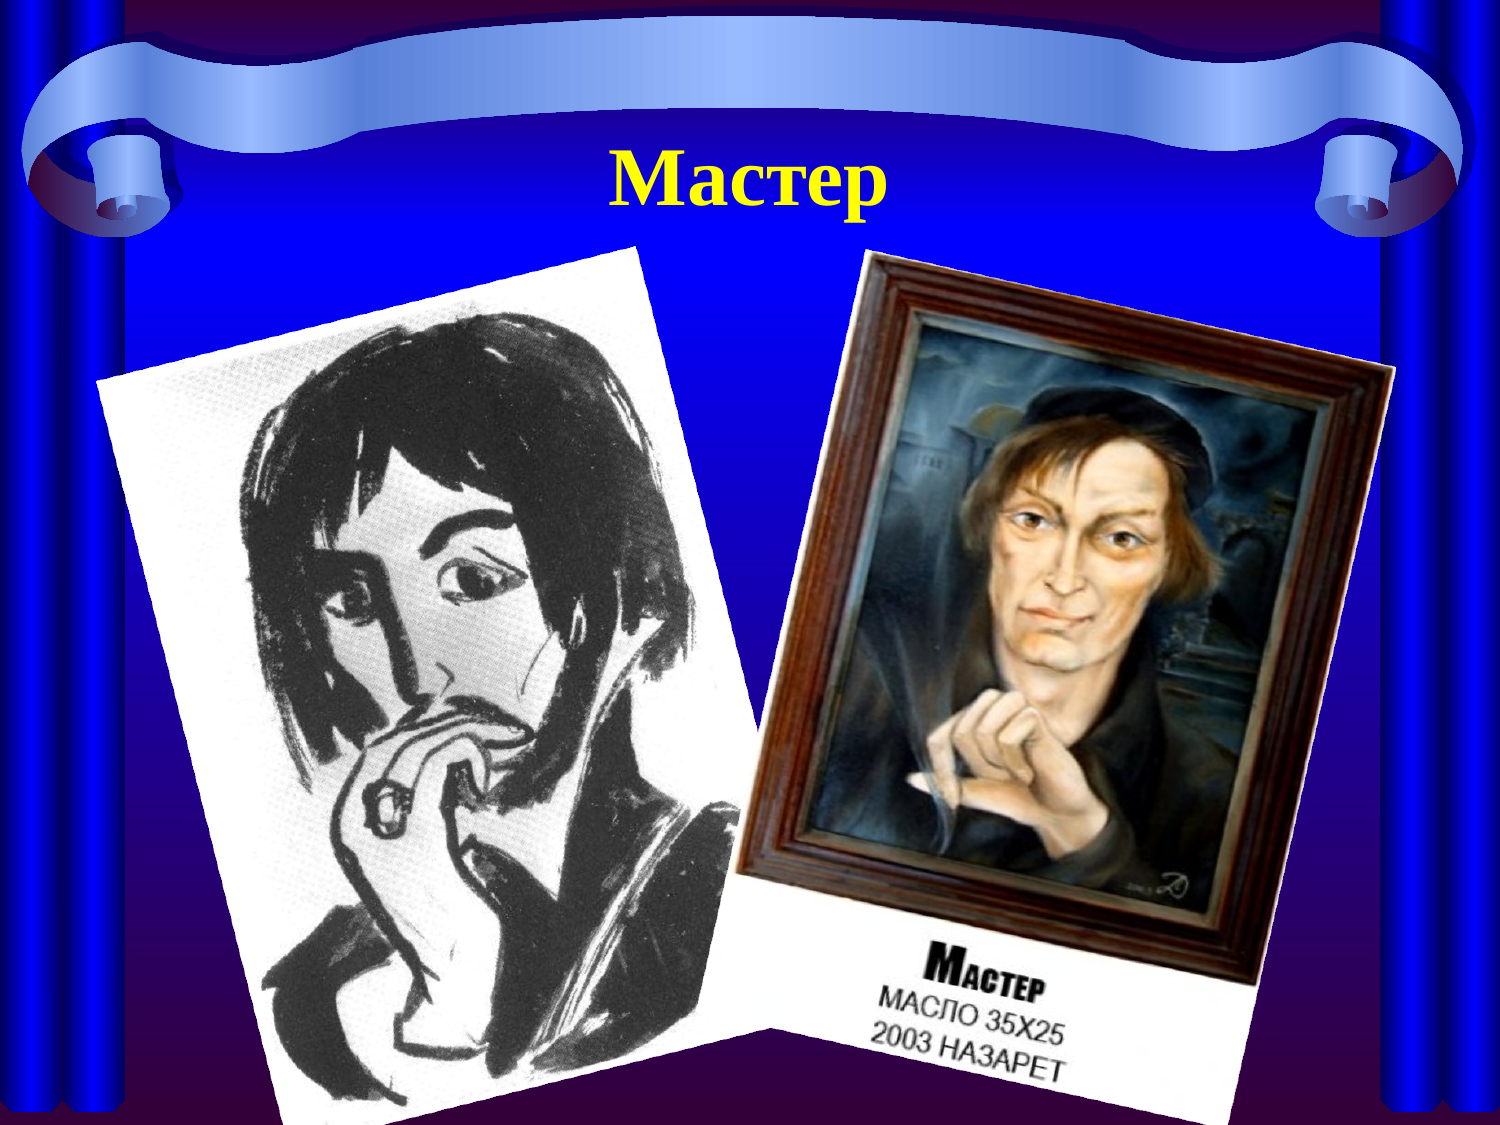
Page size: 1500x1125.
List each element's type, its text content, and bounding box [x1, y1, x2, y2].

picture [96, 247, 1396, 1125]
title Мастер [112, 113, 1388, 231]
